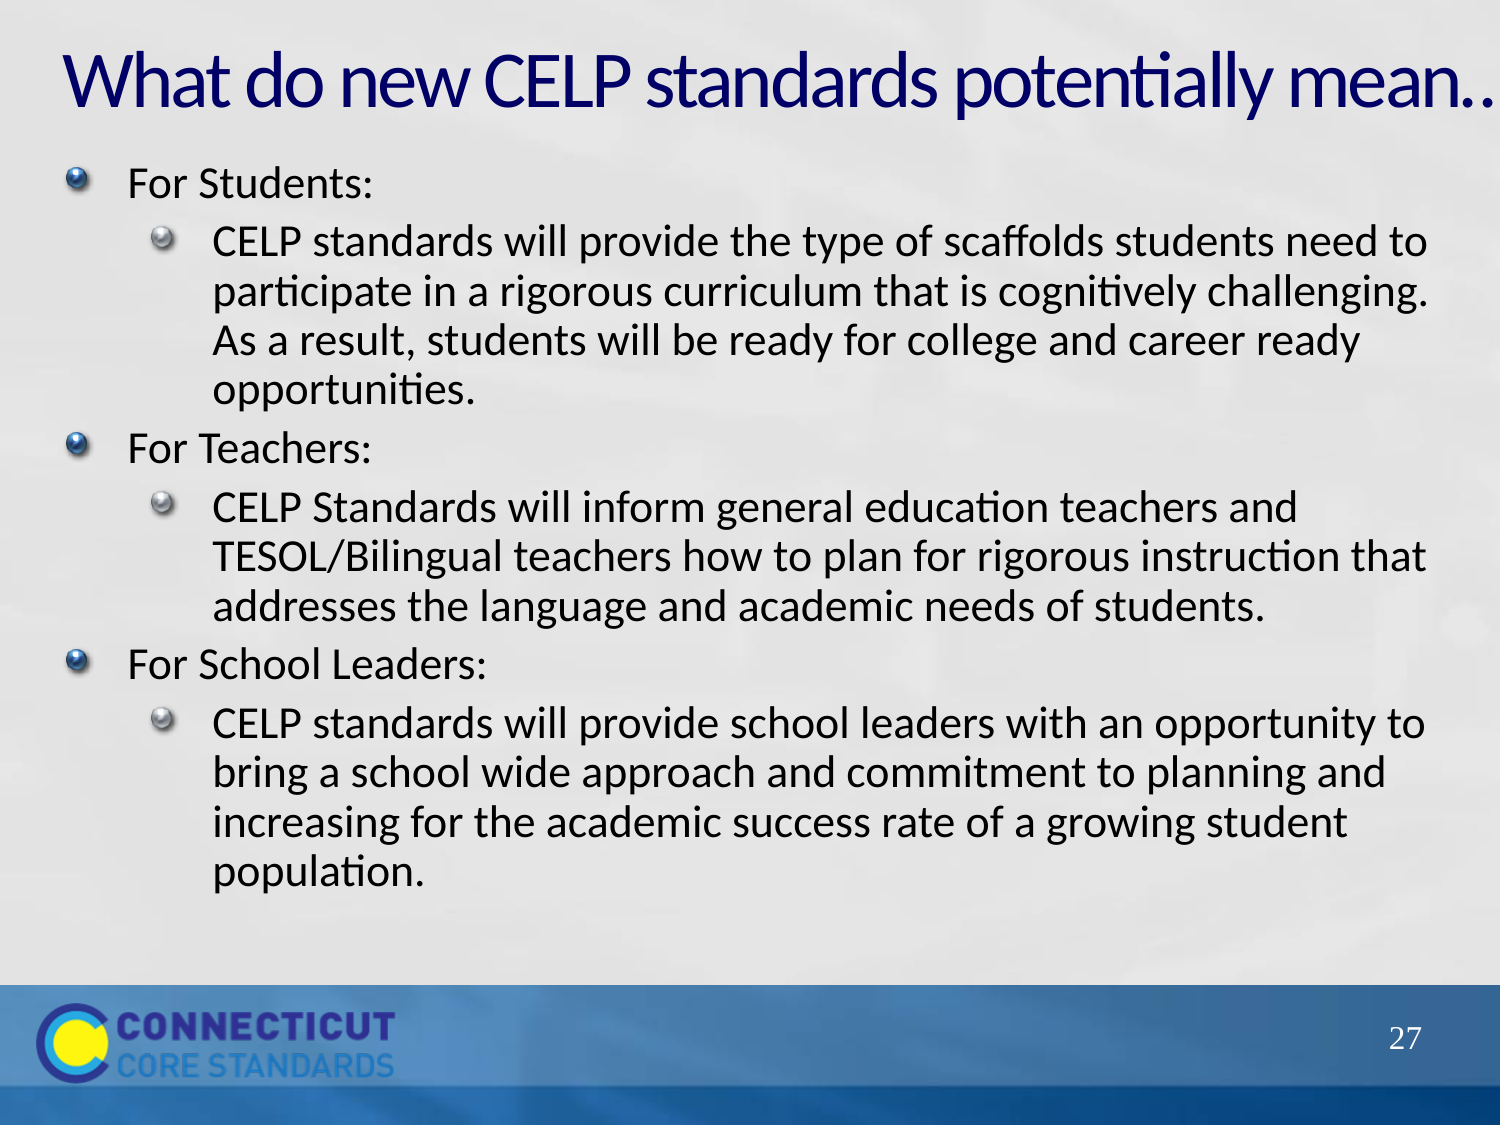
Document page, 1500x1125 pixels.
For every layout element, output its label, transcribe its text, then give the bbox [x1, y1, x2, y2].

list For Students: CELP standards will provide the type of scaffolds students need to participate in a rigorous curriculum that is cognitively challenging. As a result, students will be ready for college and career ready opportunities. For Teachers: CELP Standards will inform general education teachers and TESOL/Bilingual teachers how to plan for rigorous instruction that addresses the language and academic needs of students. For School Leaders: CELP standards will provide school leaders with an opportunity to bring a school wide approach and commitment to planning and increasing for the academic success rate of a growing student population. [62, 158, 1438, 914]
picture [0, 0, 1500, 1125]
picture [147, 704, 180, 737]
slide_number 27 [1076, 996, 1438, 1076]
title What do new CELP standards potentially mean… [62, 37, 1500, 210]
picture [147, 223, 180, 256]
picture [147, 488, 180, 521]
